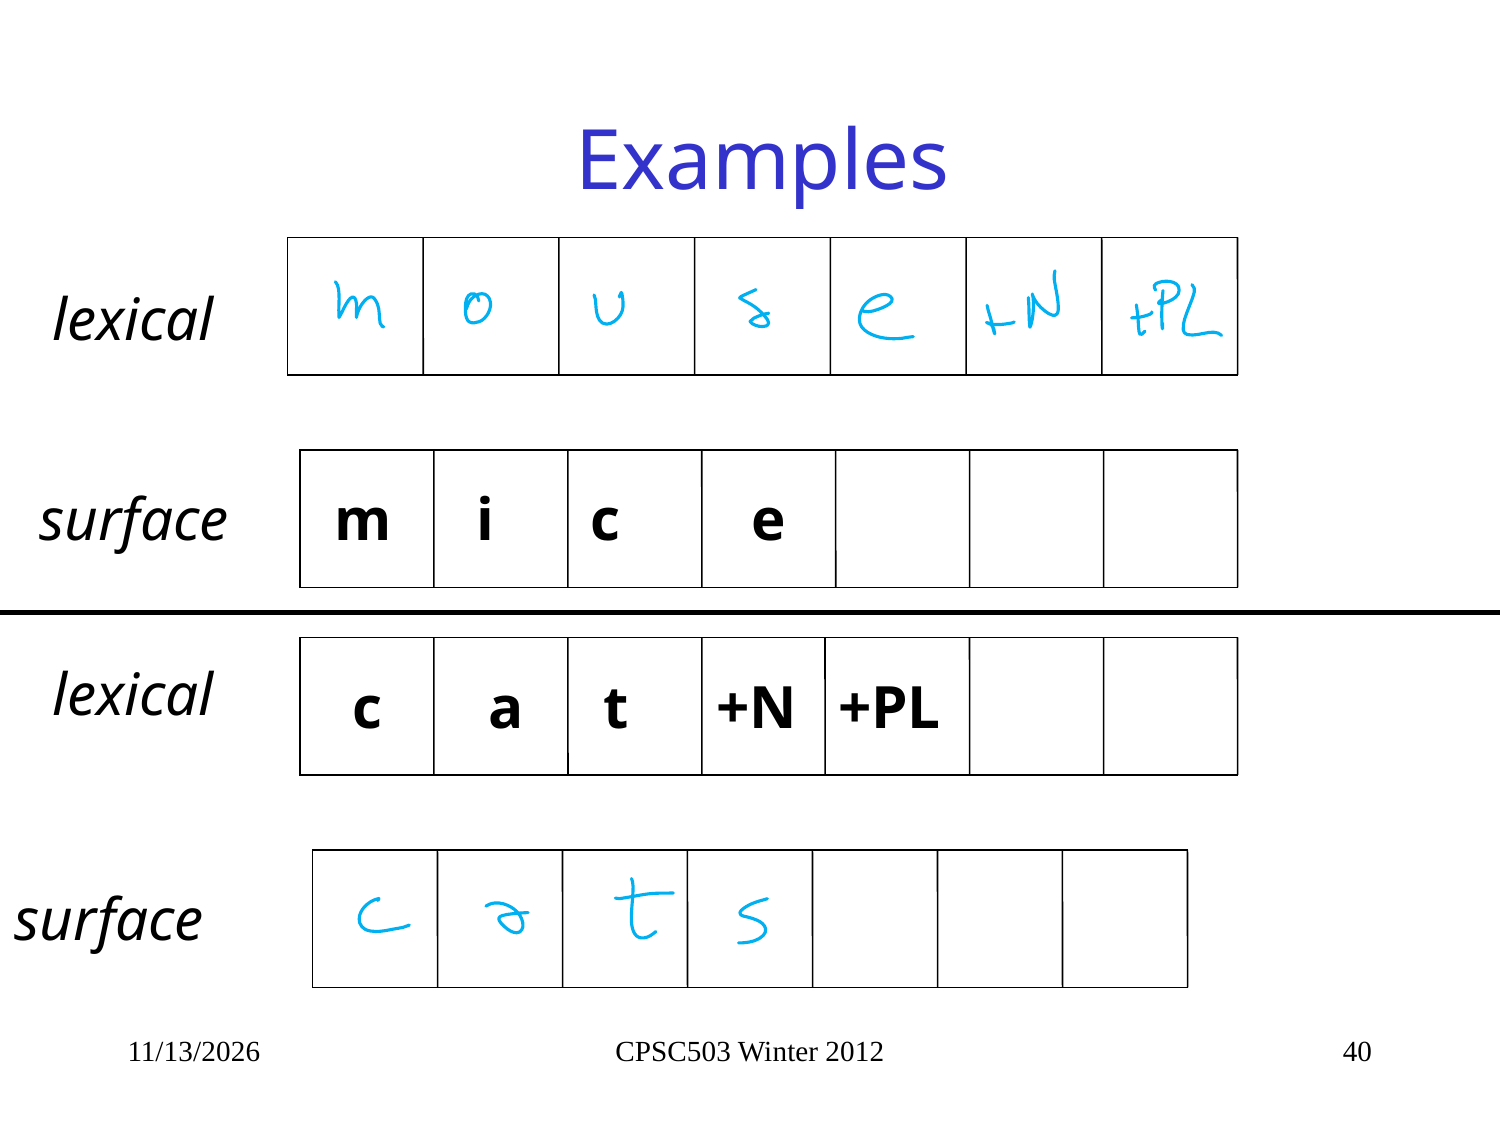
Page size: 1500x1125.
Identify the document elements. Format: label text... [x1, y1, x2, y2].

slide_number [112, 1024, 426, 1101]
title Examples [124, 62, 1401, 251]
text_box c [337, 662, 398, 748]
text_box +N [701, 662, 812, 748]
footer CPSC503 Winter 2012 [512, 1024, 988, 1101]
text_box [826, 637, 969, 775]
text_box surface [0, 875, 288, 960]
text_box lexical [37, 275, 263, 360]
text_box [312, 849, 1188, 988]
text_box [1104, 637, 1237, 775]
text_box a [473, 662, 539, 748]
text_box [568, 637, 701, 775]
text_box [434, 637, 567, 775]
text_box [300, 637, 433, 775]
text_box +PL [823, 662, 956, 748]
text_box [970, 637, 1103, 775]
slide_number 40 [1074, 1024, 1388, 1101]
text_box [702, 637, 825, 775]
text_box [287, 237, 1238, 376]
text_box t [588, 662, 644, 748]
text_box lexical [37, 650, 263, 735]
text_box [299, 449, 1238, 588]
text_box surface [24, 474, 294, 560]
